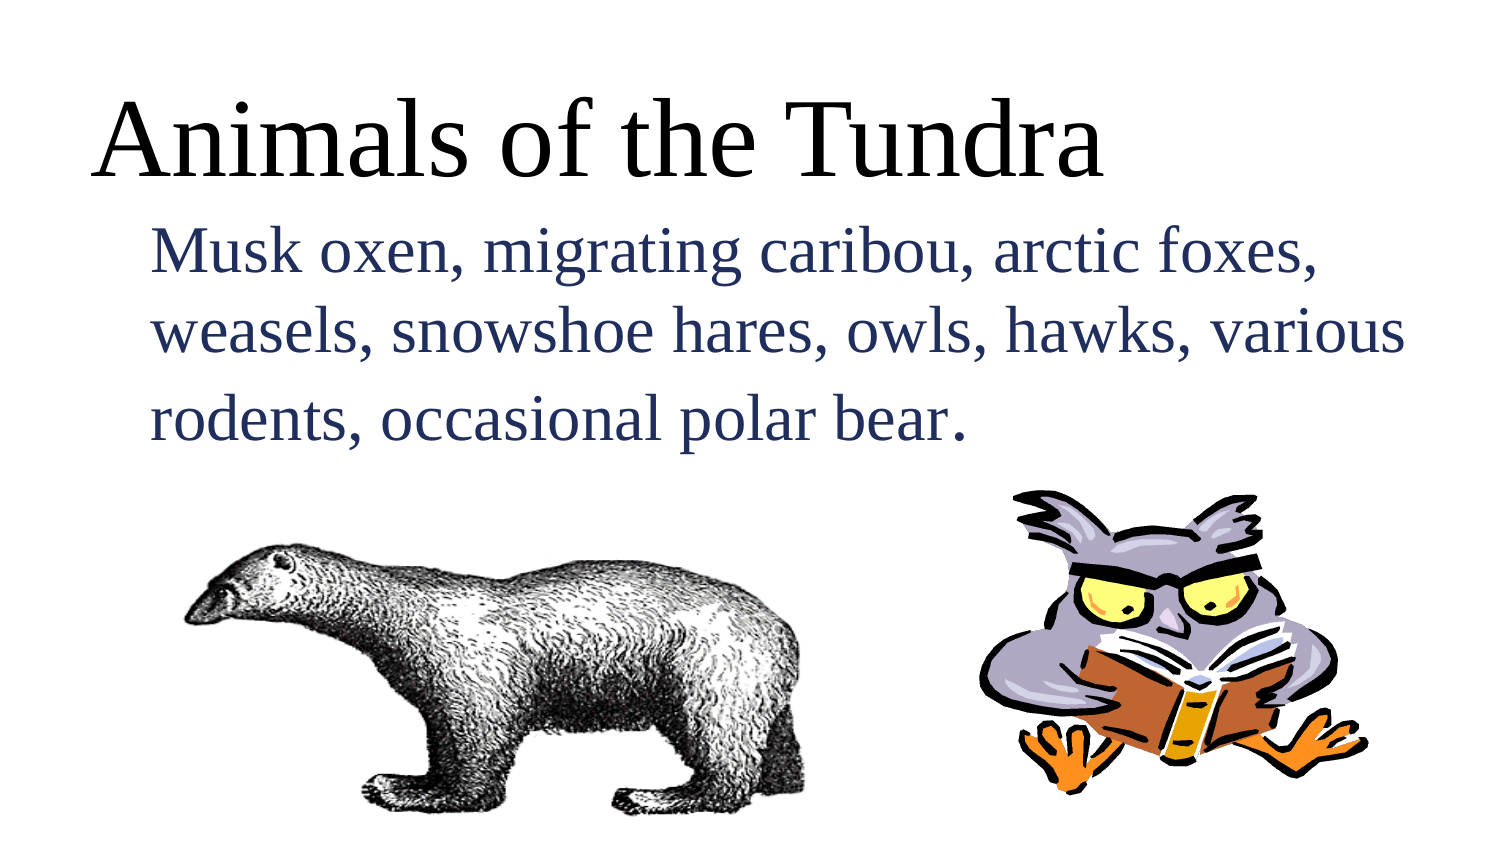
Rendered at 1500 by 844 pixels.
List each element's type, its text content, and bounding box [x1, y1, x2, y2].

list Musk oxen, migrating caribou, arctic foxes, weasels, snowshoe hares, owls, hawks, various rodents, occasional polar bear. [135, 198, 1450, 714]
title Animals of the Tundra [75, 30, 1451, 207]
picture [974, 487, 1372, 798]
picture [174, 527, 838, 844]
